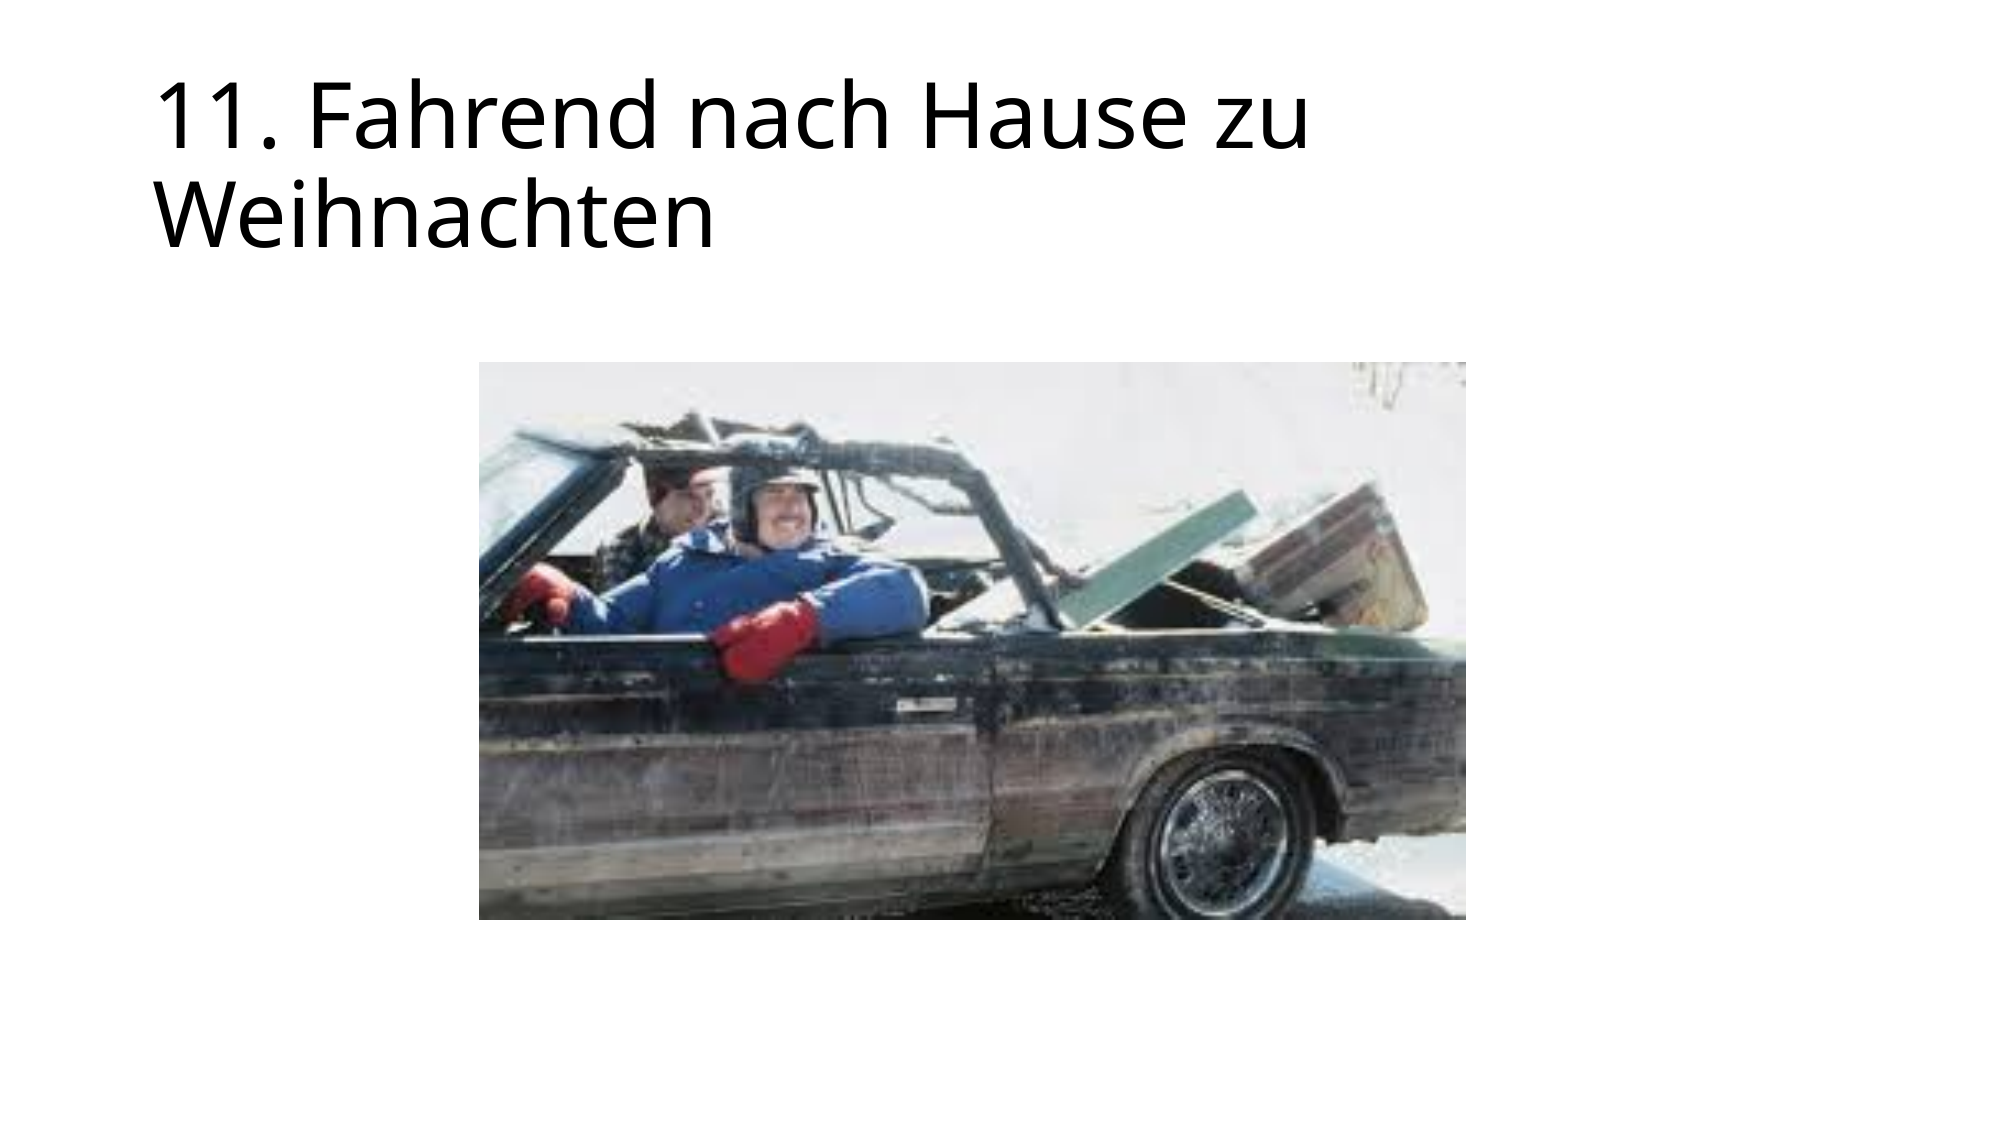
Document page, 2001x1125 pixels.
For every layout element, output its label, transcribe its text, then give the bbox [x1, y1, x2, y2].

title 11. Fahrend nach Hause zu Weihnachten [137, 59, 1863, 278]
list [479, 362, 1466, 920]
